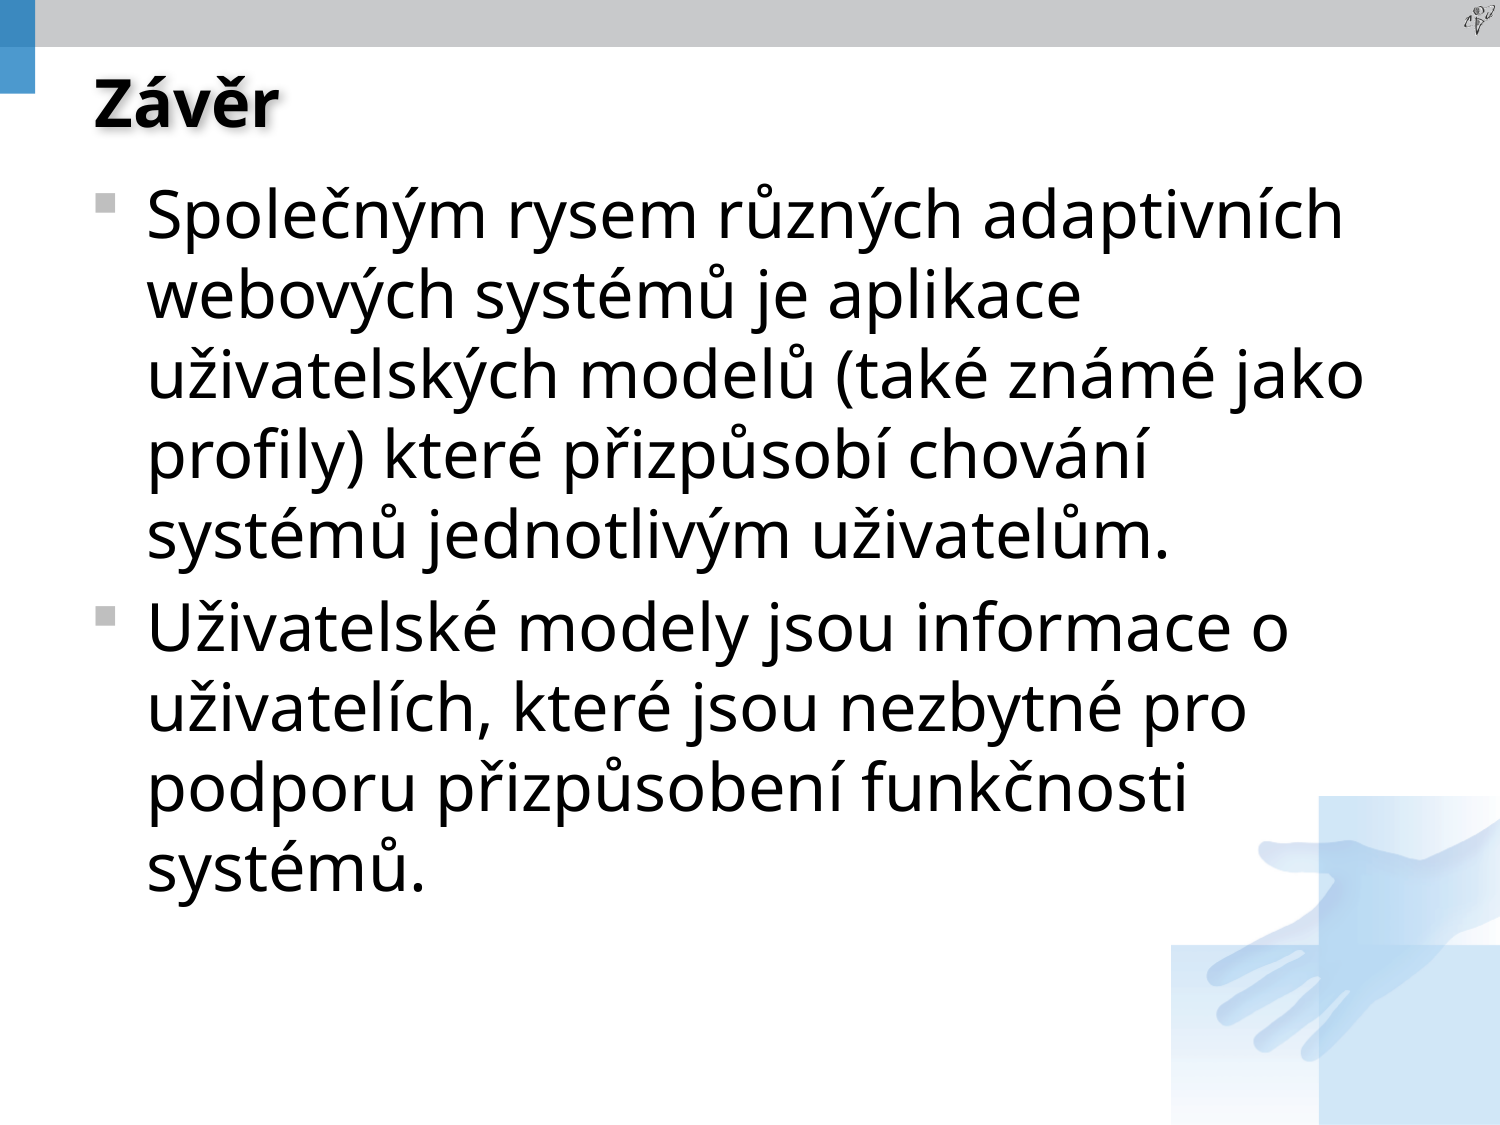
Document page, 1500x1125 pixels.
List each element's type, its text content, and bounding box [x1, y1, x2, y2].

picture [1171, 796, 1500, 1125]
title Závěr [79, 46, 1430, 155]
list Společným rysem různých adaptivních webových systémů je aplikace uživatelských modelů (také známé jako profily) které přizpůsobí chování systémů jednotlivým uživatelům. Uživatelské modely jsou informace o uživatelích, které jsou nezbytné pro podporu přizpůsobení funkčnosti systémů. [75, 164, 1425, 1079]
